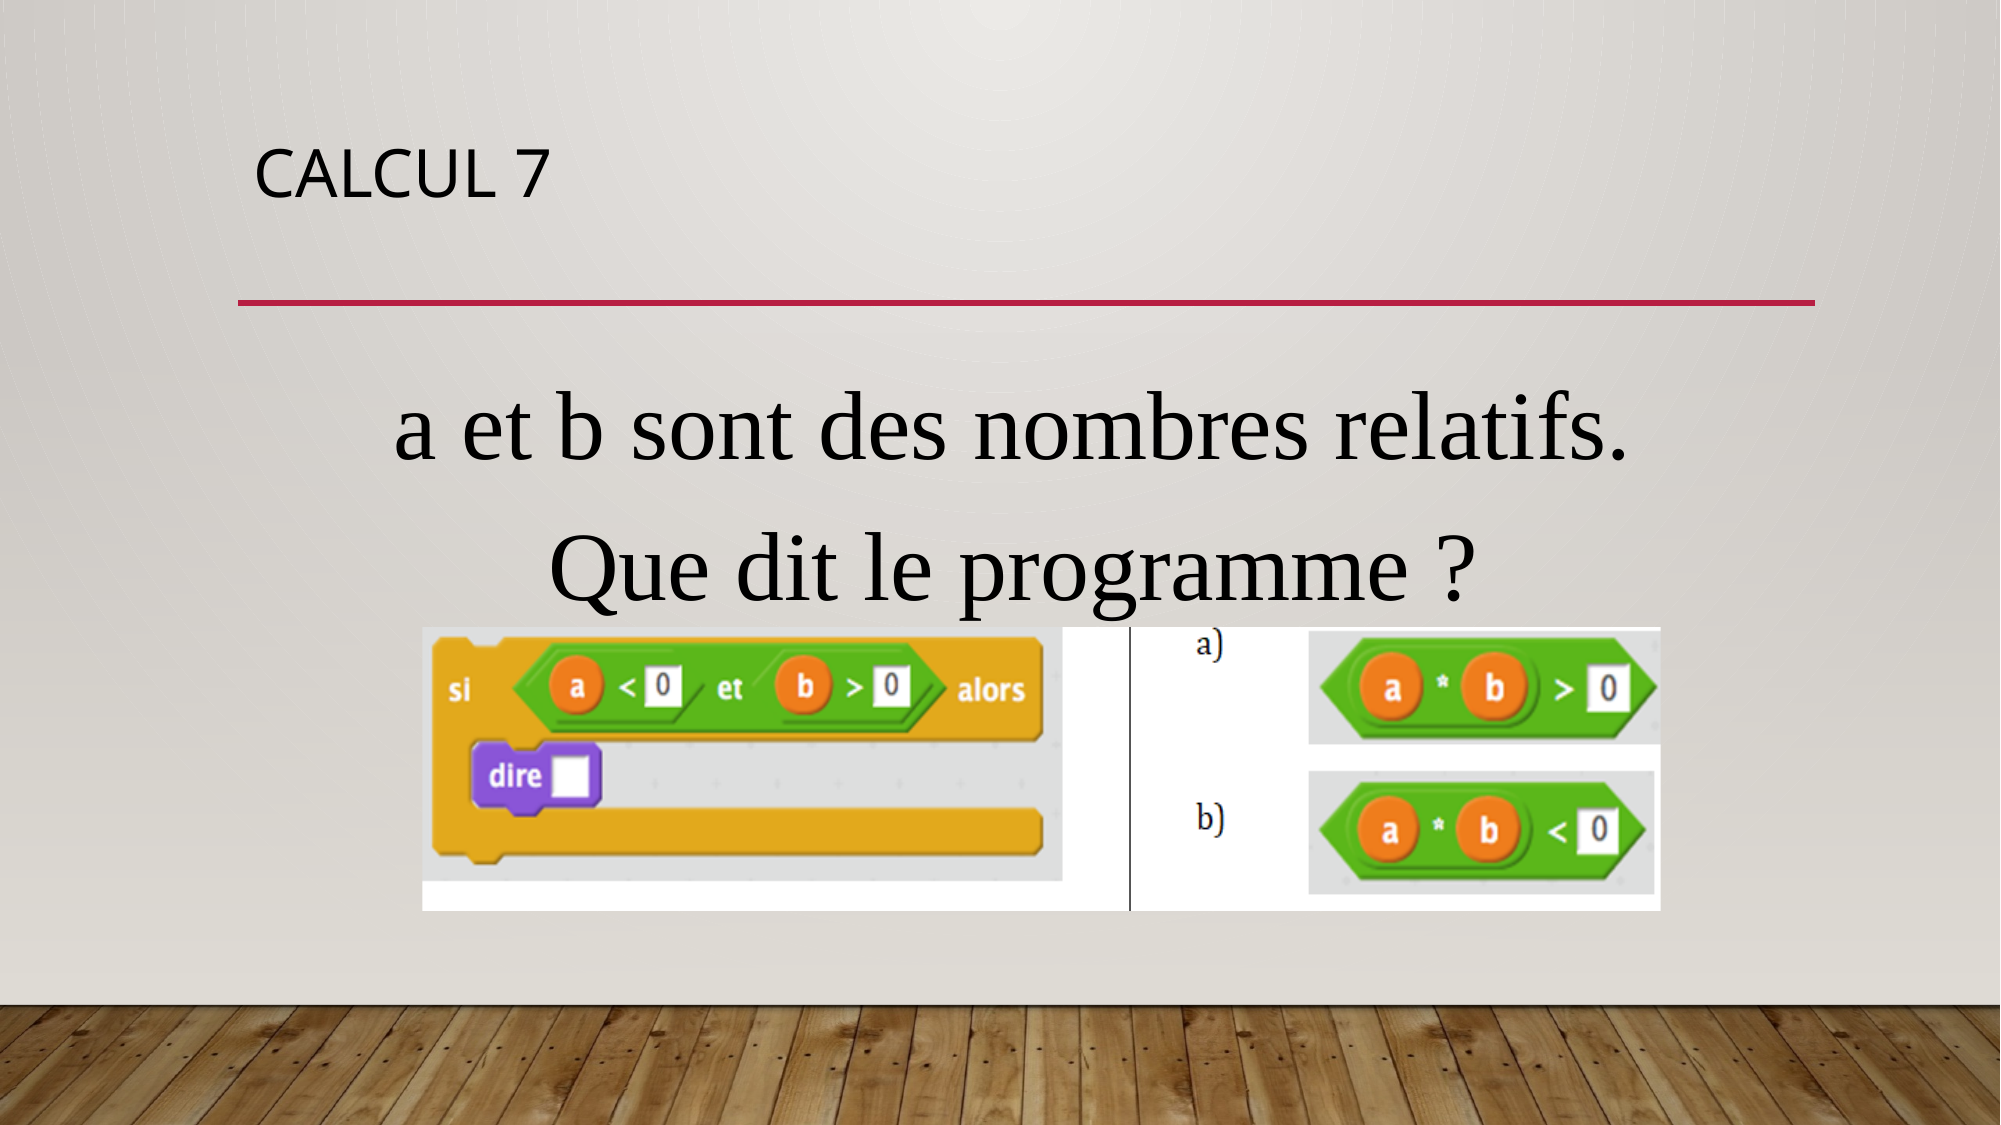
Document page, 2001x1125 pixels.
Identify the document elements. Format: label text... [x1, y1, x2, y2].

picture [421, 627, 1661, 911]
title Calcul 7 [238, 131, 1814, 305]
list a et b sont des nombres relatifs. Que dit le programme ? [238, 330, 1814, 897]
picture [0, 1005, 2000, 1125]
